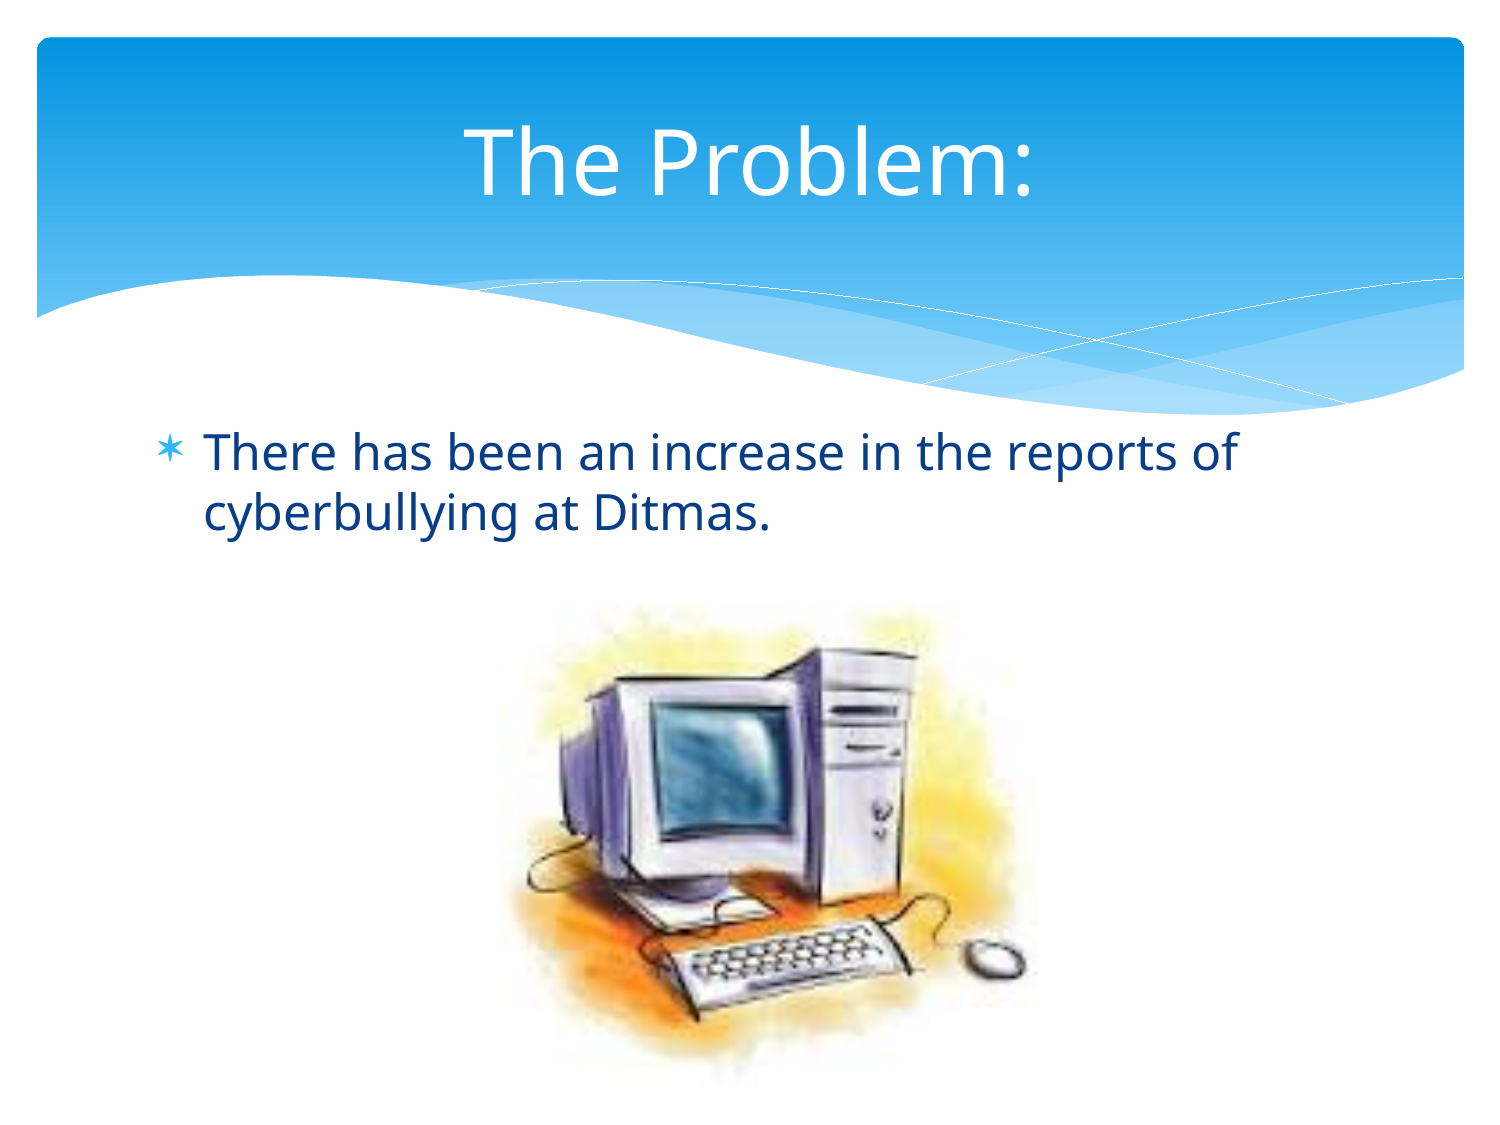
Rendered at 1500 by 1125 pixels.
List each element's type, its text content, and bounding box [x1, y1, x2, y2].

list There has been an increase in the reports of cyberbullying at Ditmas. [143, 412, 1359, 1005]
title The Problem: [75, 55, 1425, 261]
picture [499, 549, 1038, 1088]
